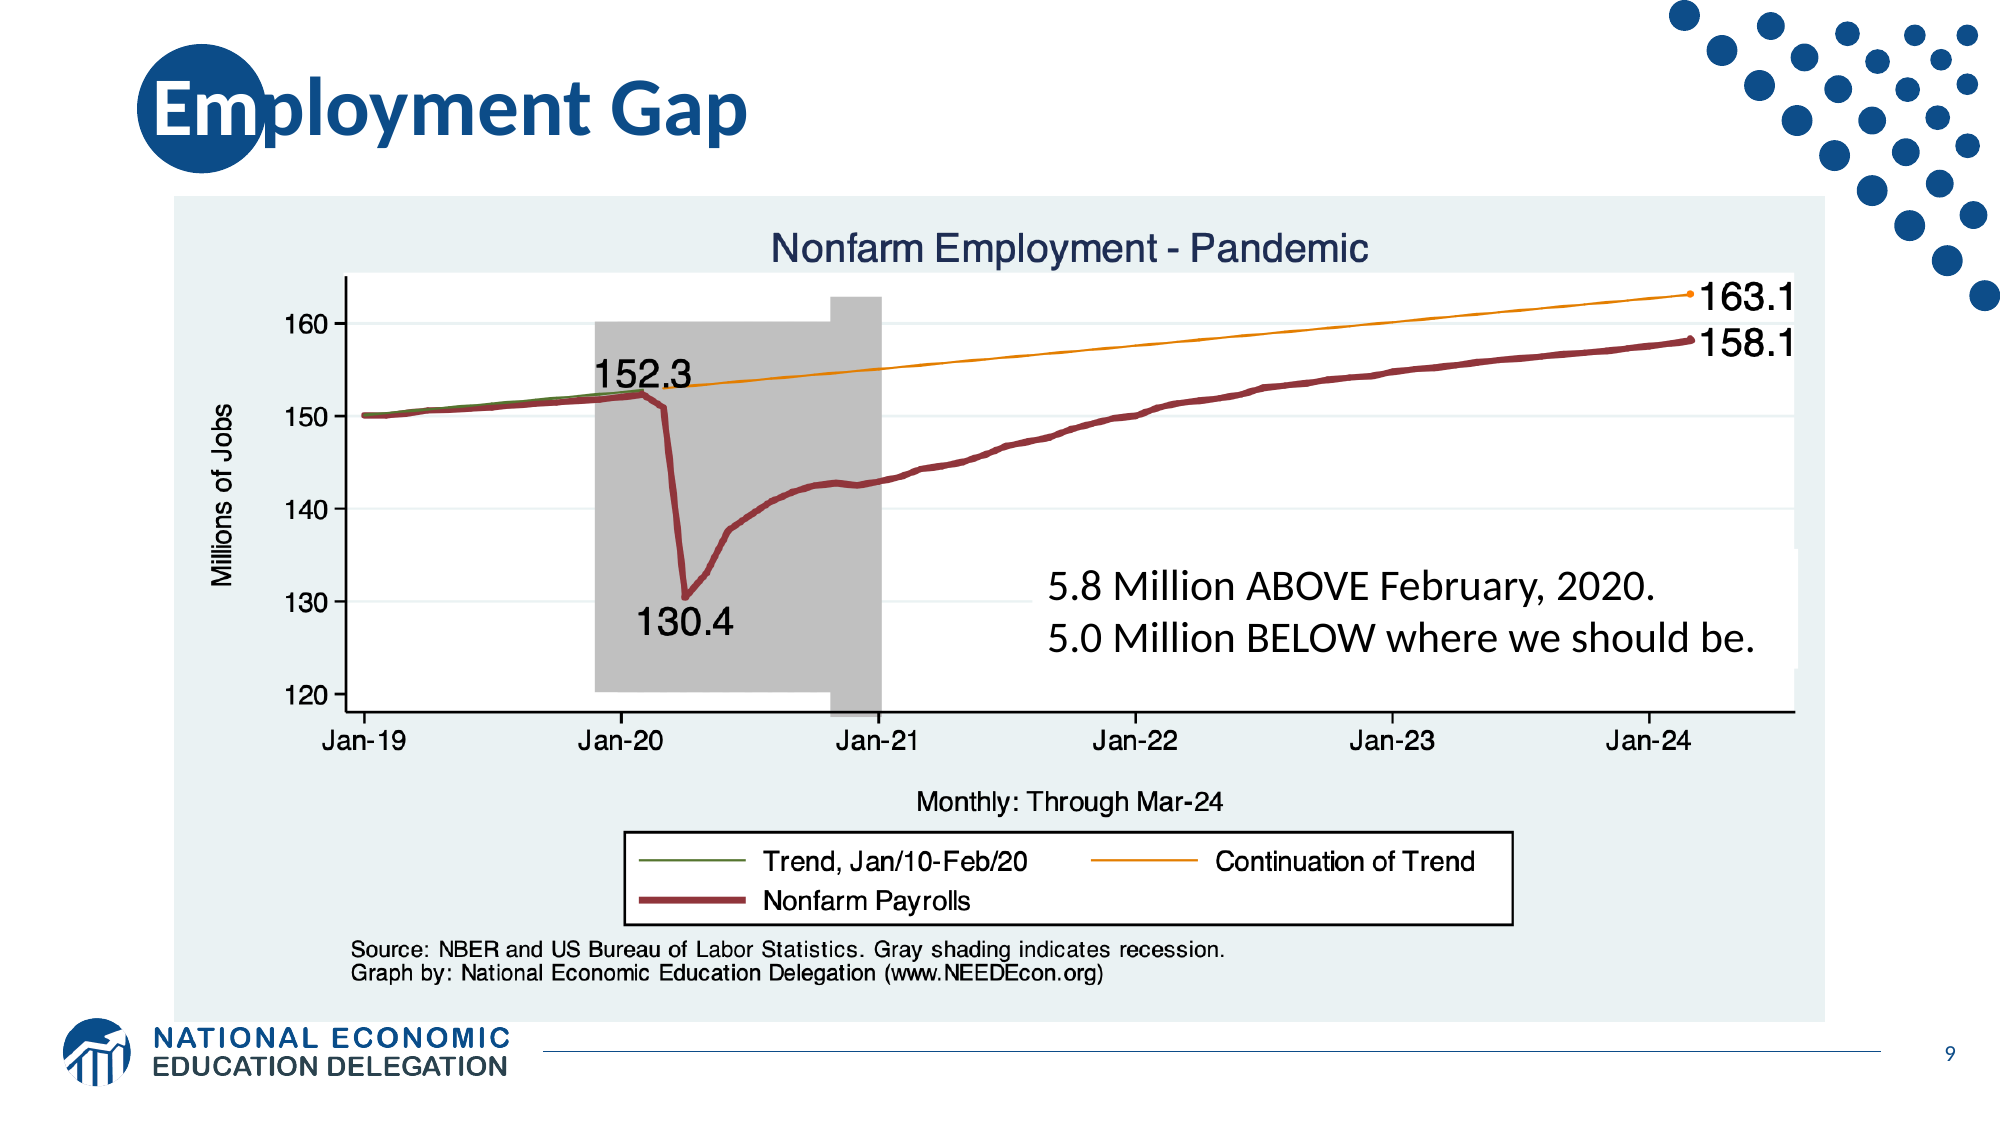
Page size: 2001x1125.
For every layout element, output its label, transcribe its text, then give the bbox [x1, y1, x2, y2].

title Employment Gap [137, 0, 1863, 218]
picture [55, 1013, 520, 1091]
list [174, 196, 1825, 1022]
slide_number 9 [1521, 1022, 1972, 1082]
